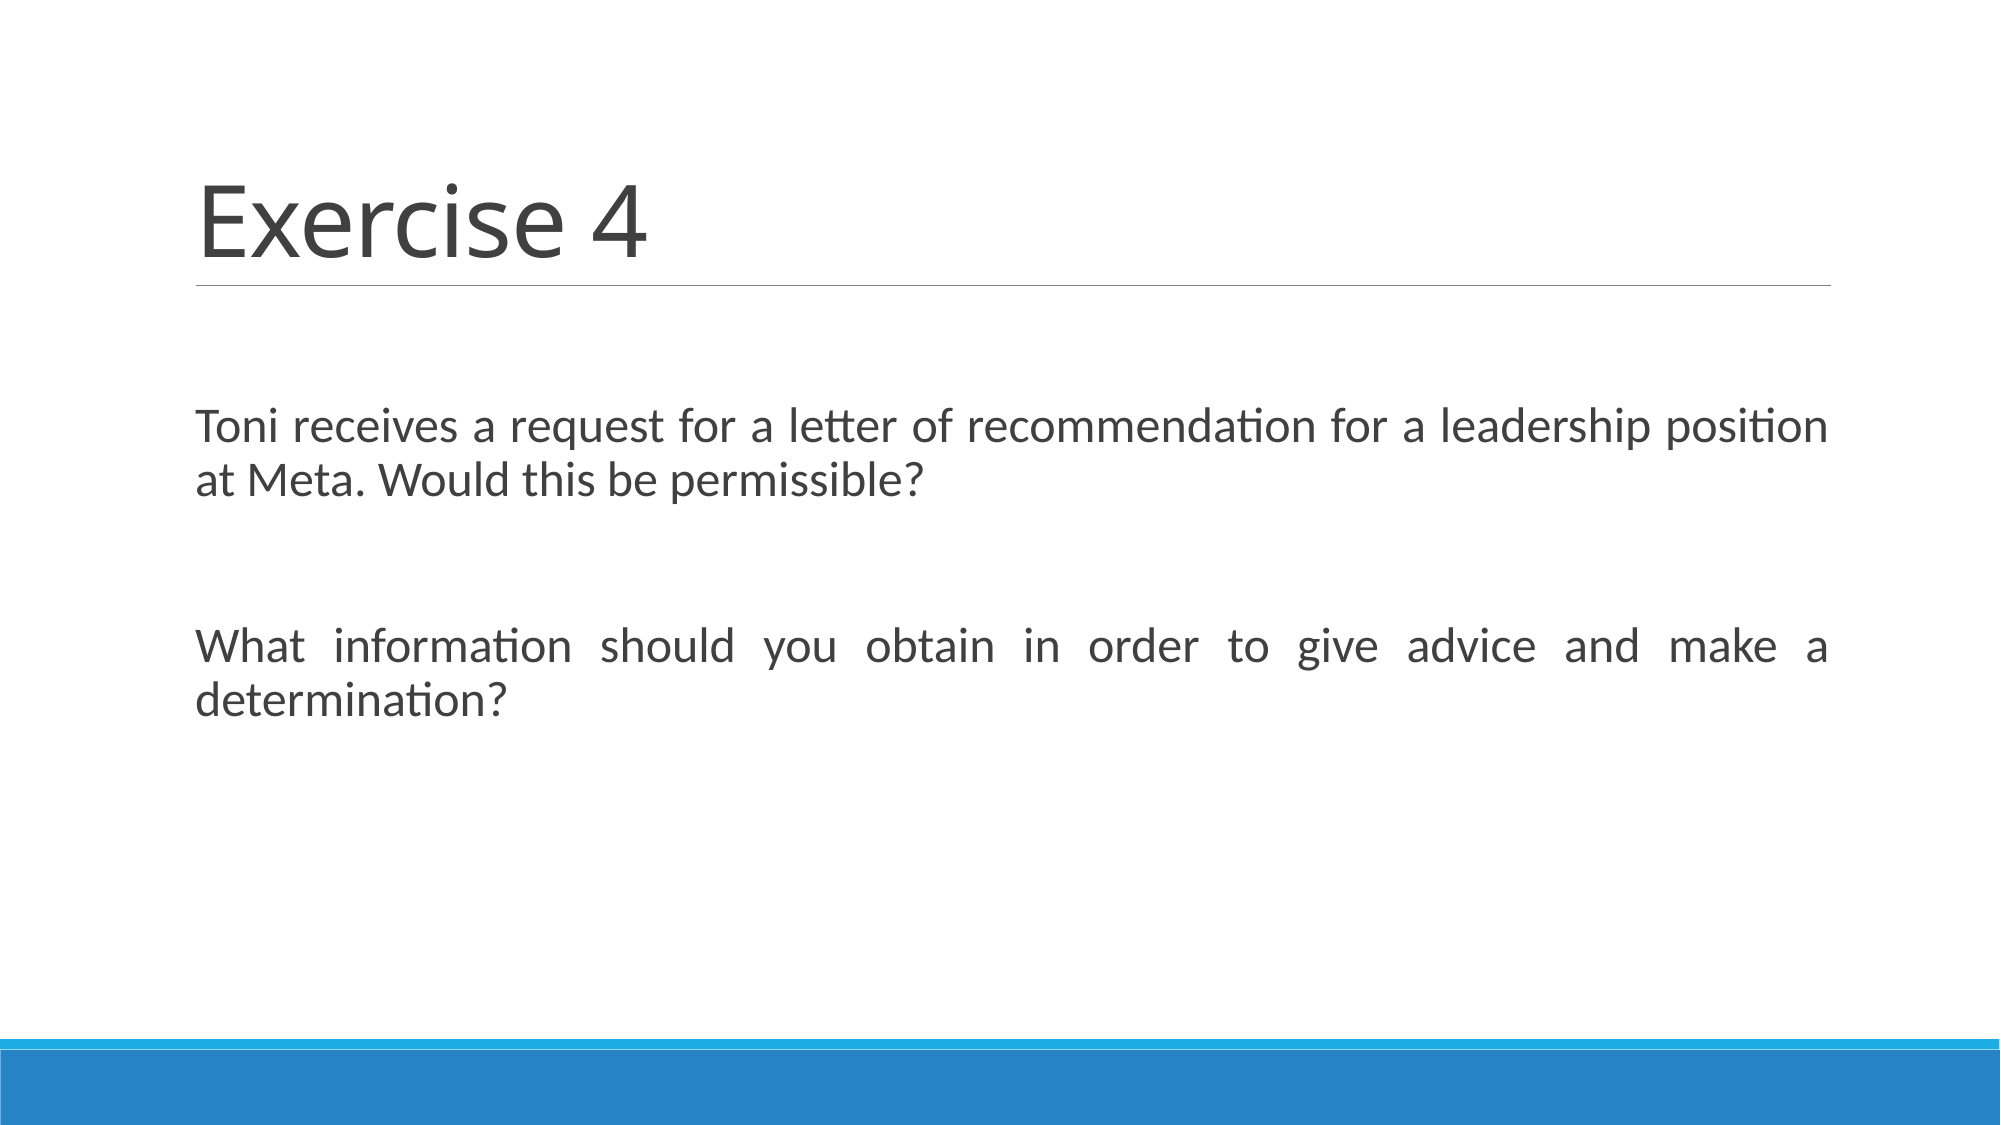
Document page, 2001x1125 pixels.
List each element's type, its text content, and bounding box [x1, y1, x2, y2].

list Toni receives a request for a letter of recommendation for a leadership position at Meta. Would this be permissible? What information should you obtain in order to give advice and make a determination? [180, 302, 1830, 963]
title Exercise 4 [180, 47, 1830, 285]
